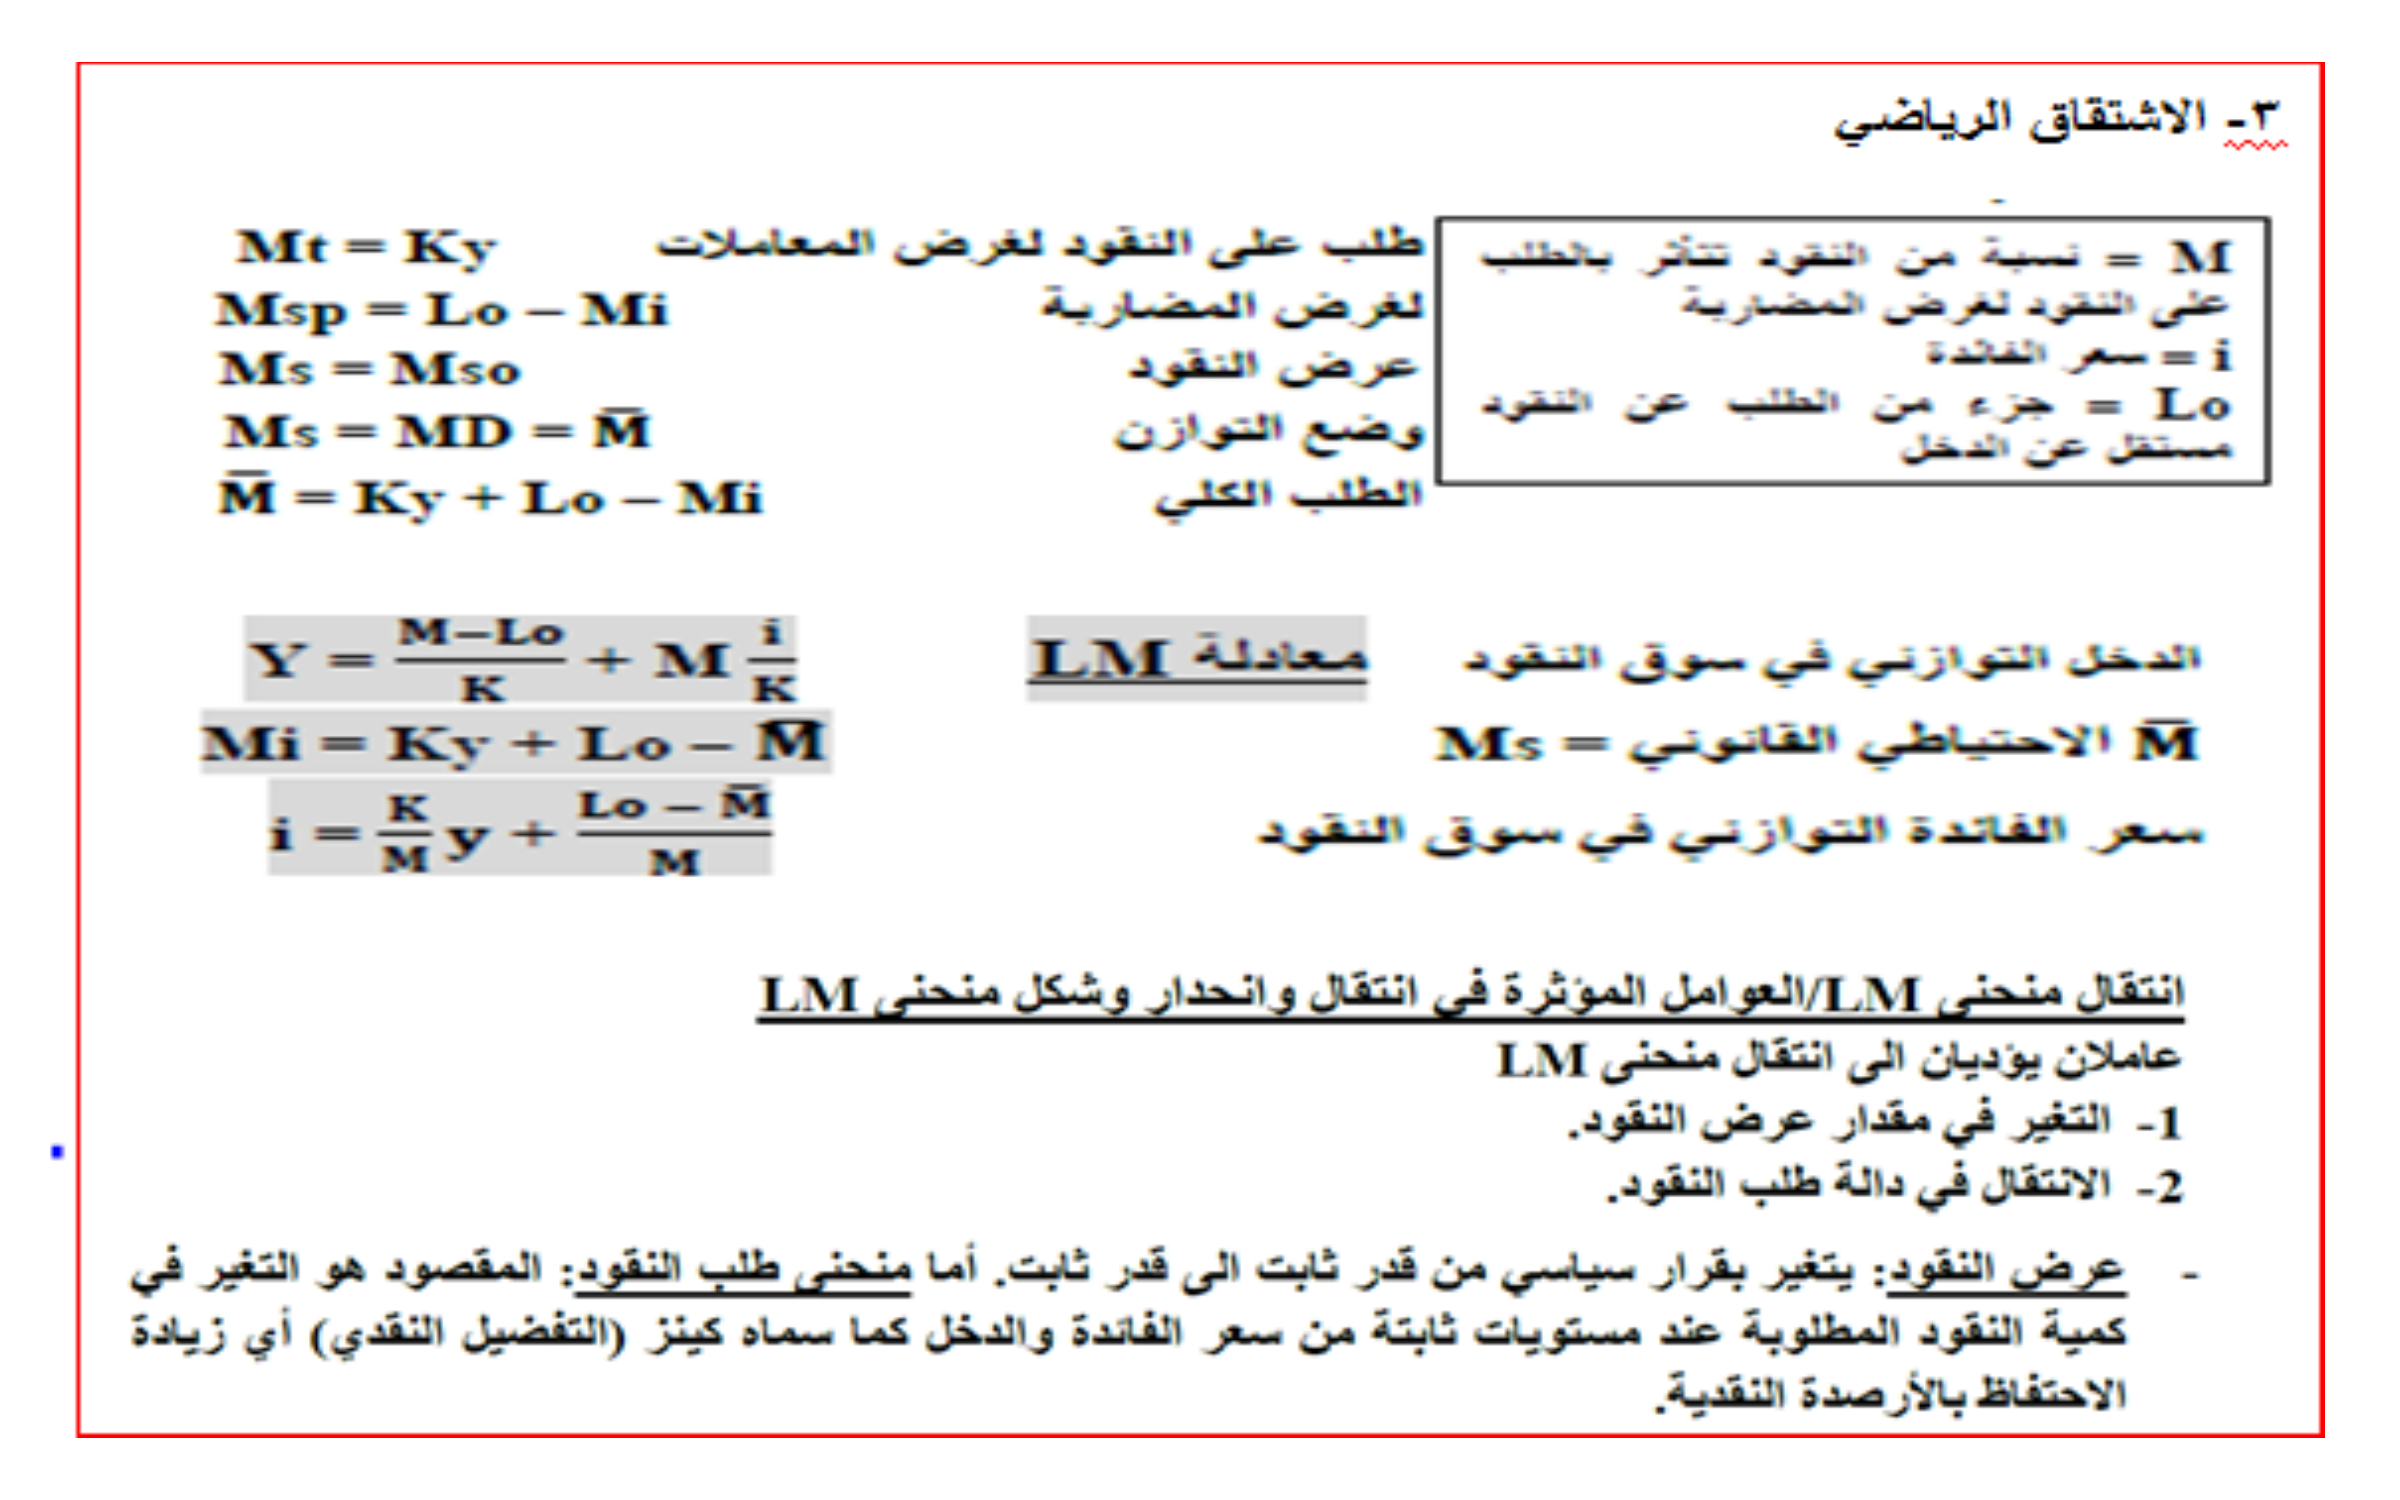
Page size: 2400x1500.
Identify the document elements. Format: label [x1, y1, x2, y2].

list [49, 62, 2326, 1438]
